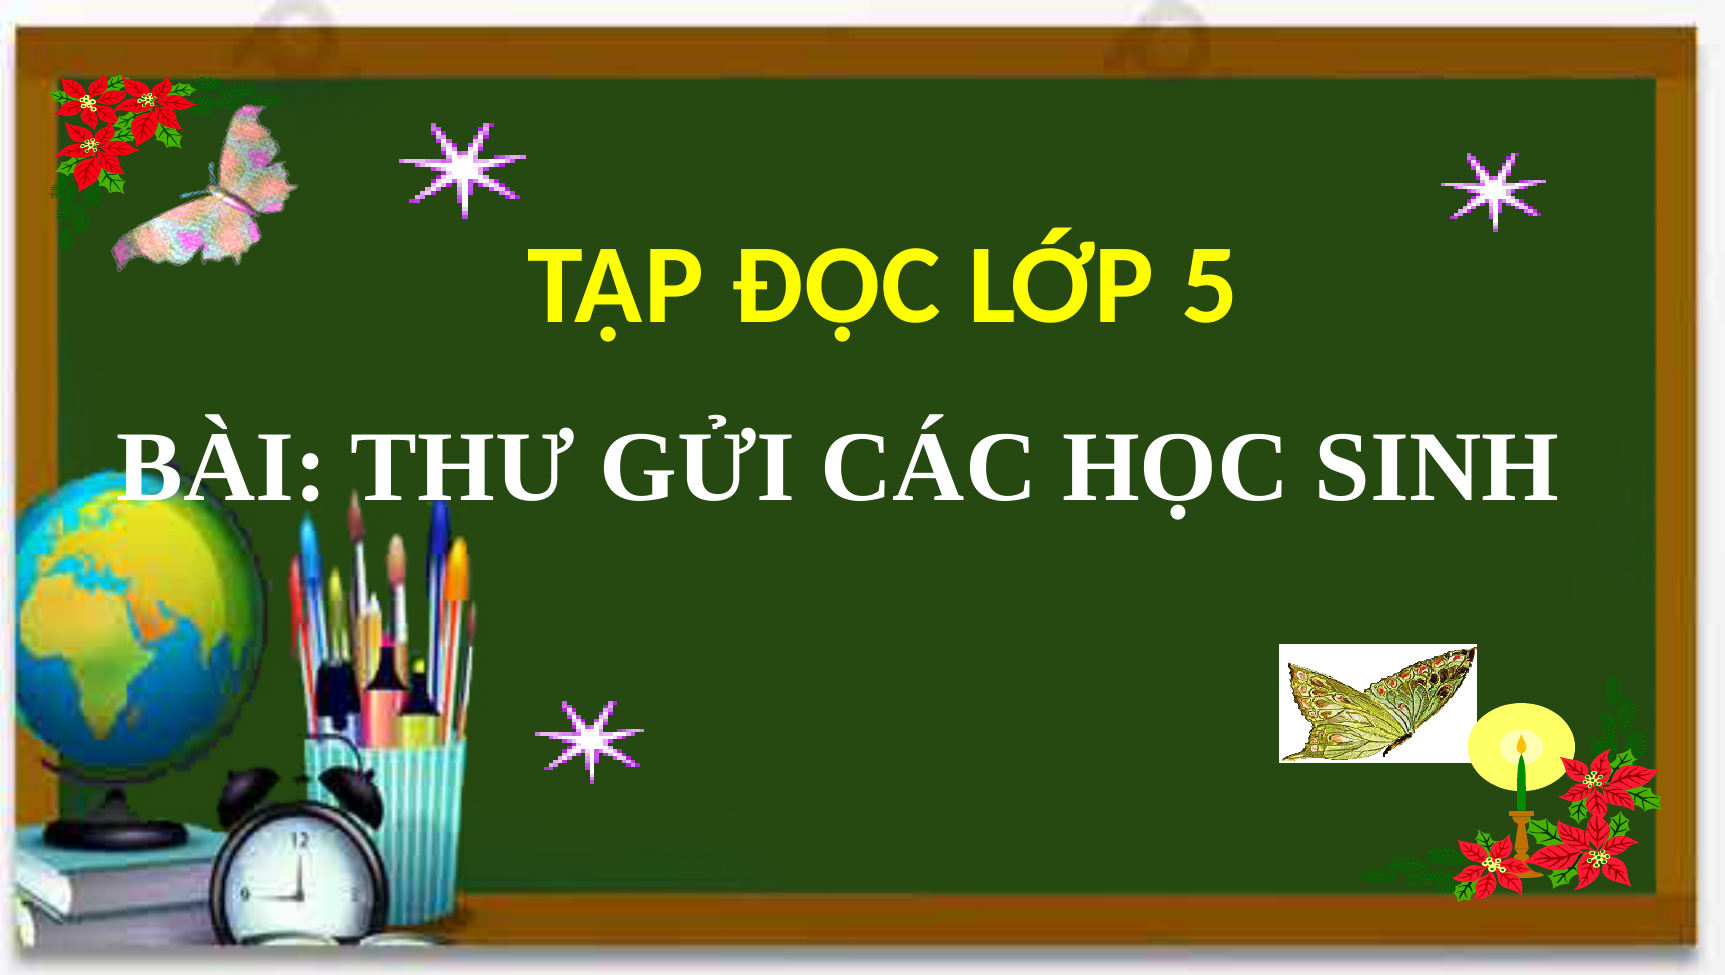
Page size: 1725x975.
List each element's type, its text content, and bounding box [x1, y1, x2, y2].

picture [0, 0, 1725, 975]
text_box TẬP ĐỌC LỚP 5 [512, 202, 1255, 353]
text_box BÀI: THƯ GỬI CÁC HỌC SINH [71, 393, 1607, 528]
